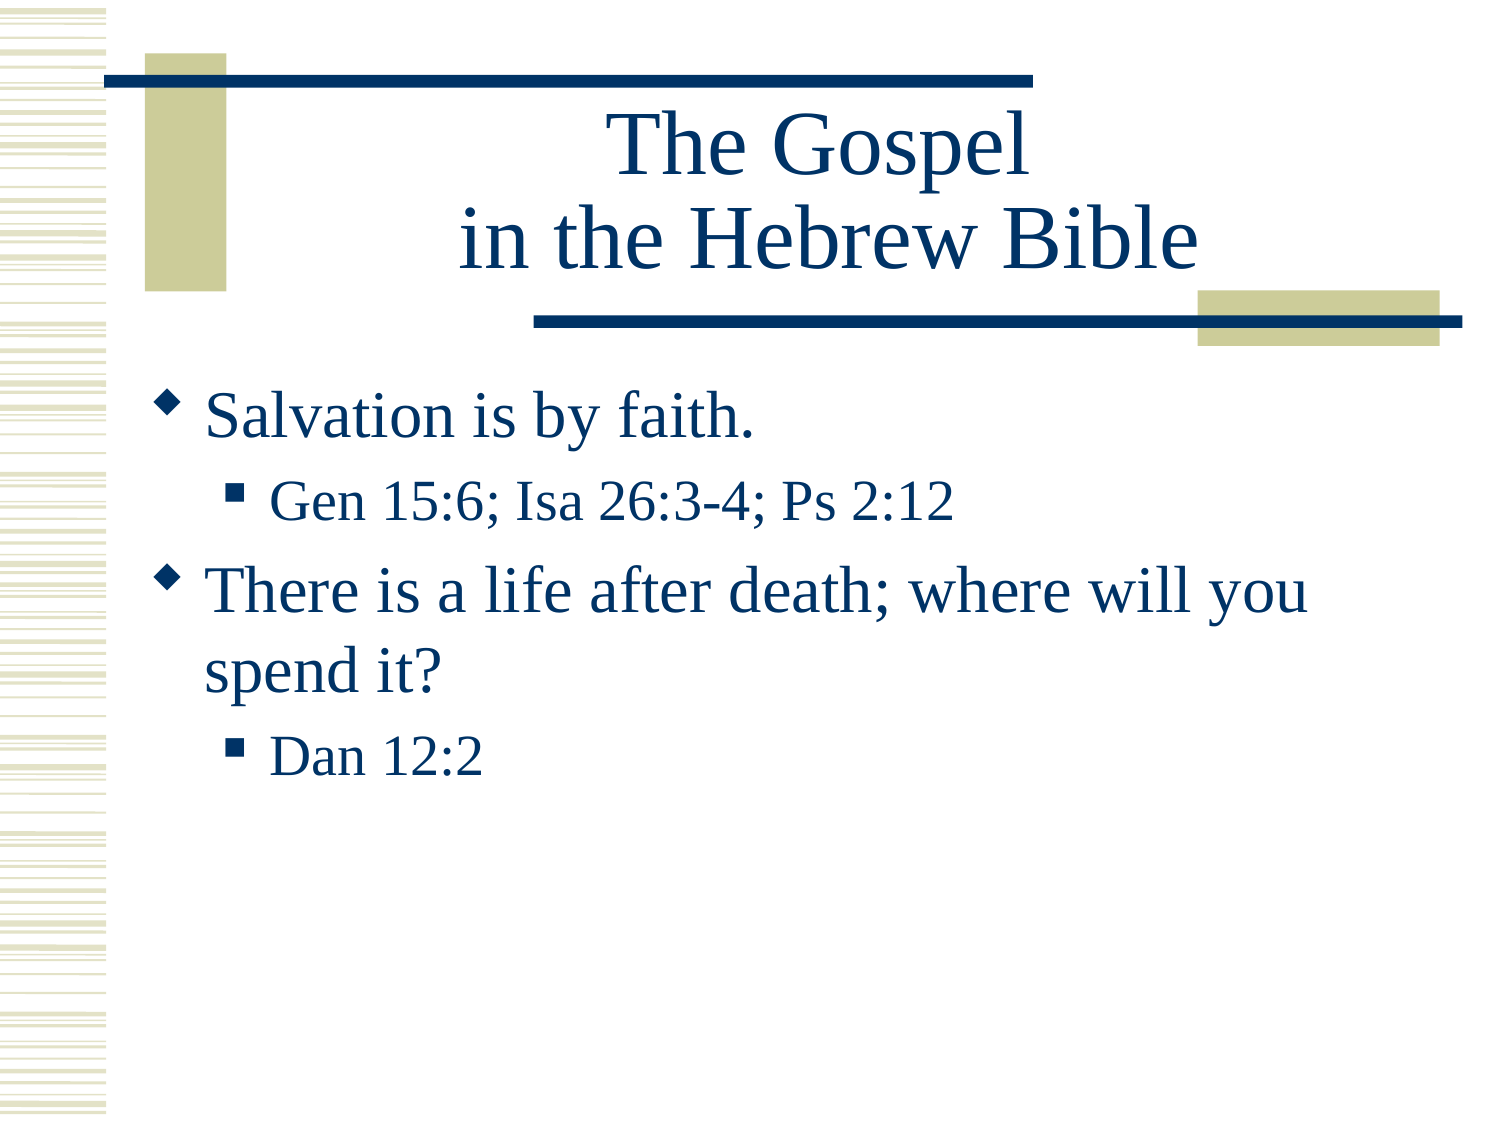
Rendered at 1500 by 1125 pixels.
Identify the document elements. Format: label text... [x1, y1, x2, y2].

title The Gospel in the Hebrew Bible [225, 99, 1436, 288]
list Salvation is by faith. Gen 15:6; Isa 26:3-4; Ps 2:12 There is a life after death; where will you spend it? Dan 12:2 [132, 363, 1439, 1000]
